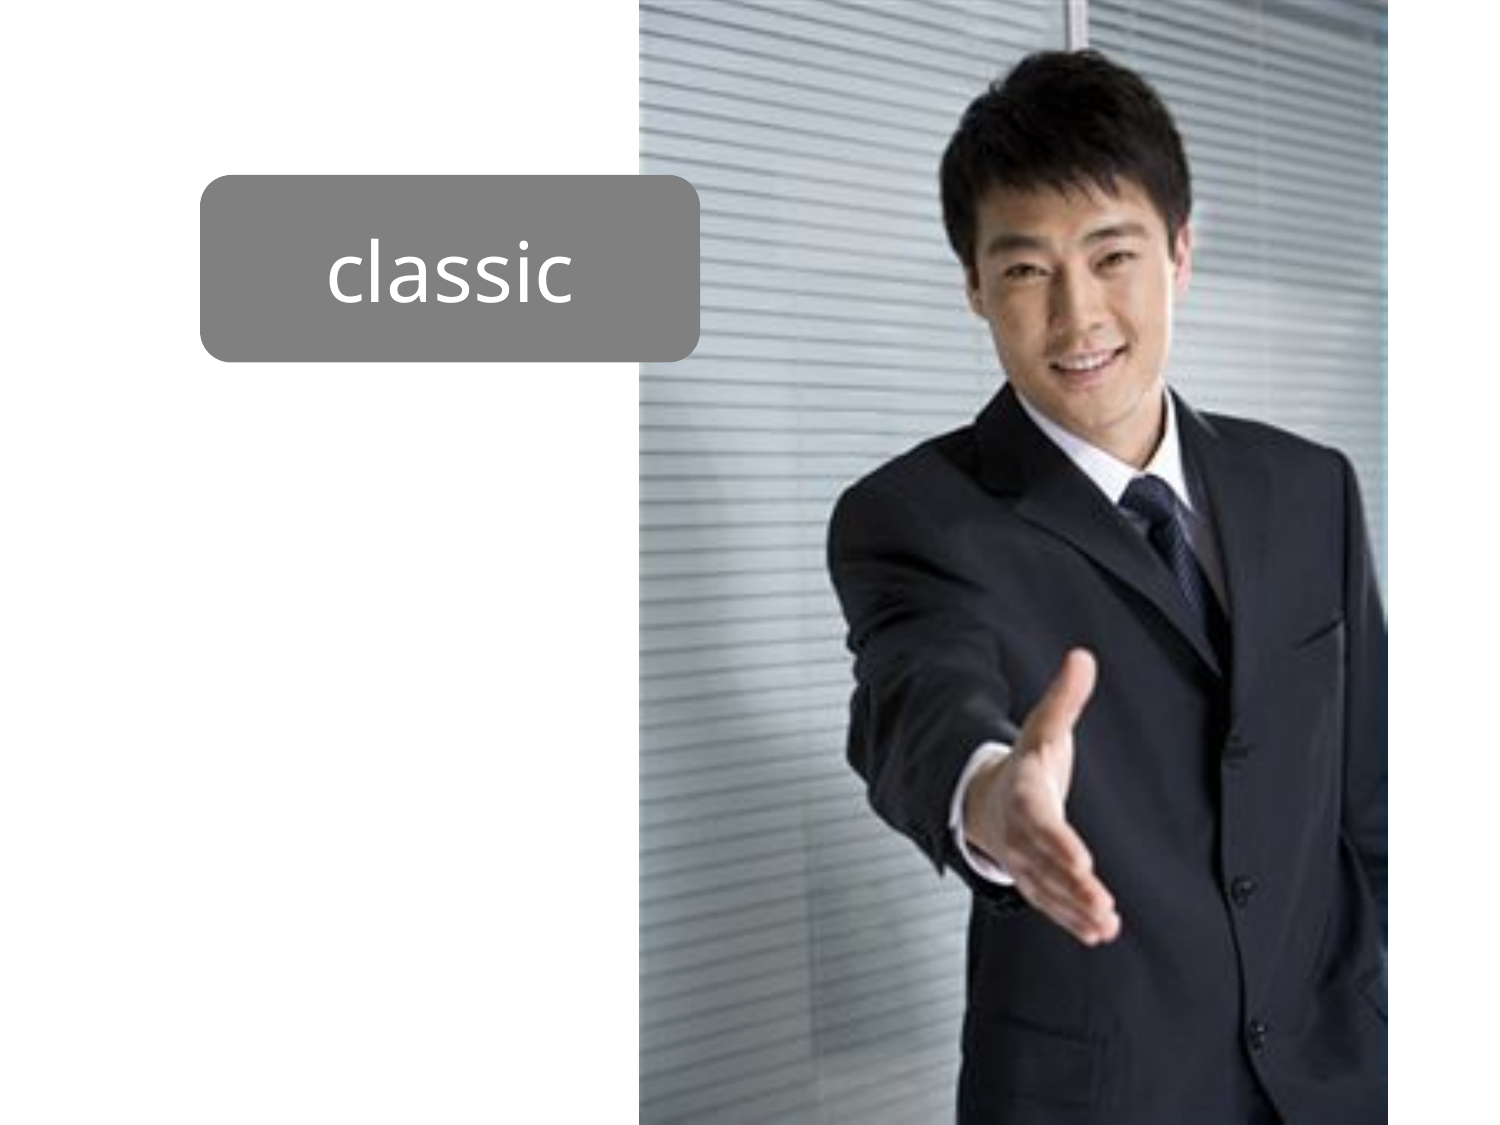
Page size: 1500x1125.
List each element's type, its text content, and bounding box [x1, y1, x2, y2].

text_box classic [200, 174, 634, 363]
picture [639, 0, 1388, 1125]
